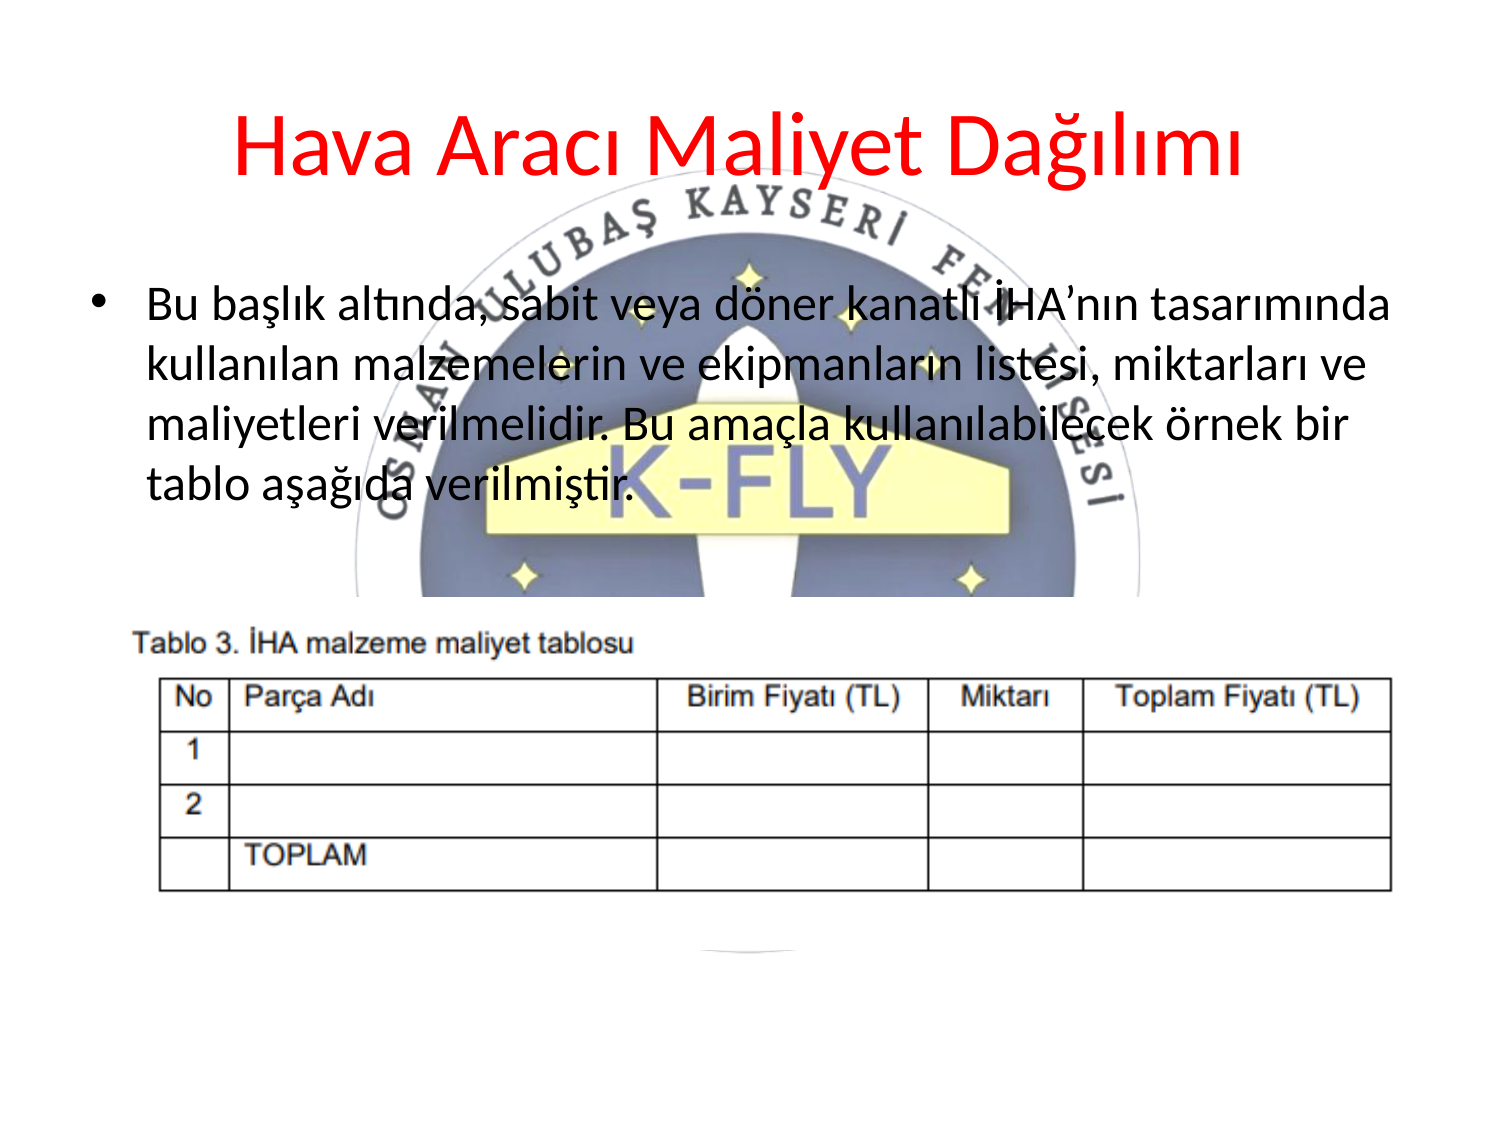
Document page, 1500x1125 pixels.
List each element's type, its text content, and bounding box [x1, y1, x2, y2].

list Bu başlık altında, sabit veya döner kanatlı İHA’nın tasarımında kullanılan malzemelerin ve ekipmanların listesi, miktarları ve maliyetleri verilmelidir. Bu amaçla kullanılabilecek örnek bir tablo aşağıda verilmiştir. [75, 262, 1425, 1005]
title Hava Aracı Maliyet Dağılımı [75, 45, 1425, 233]
picture [105, 597, 1436, 950]
